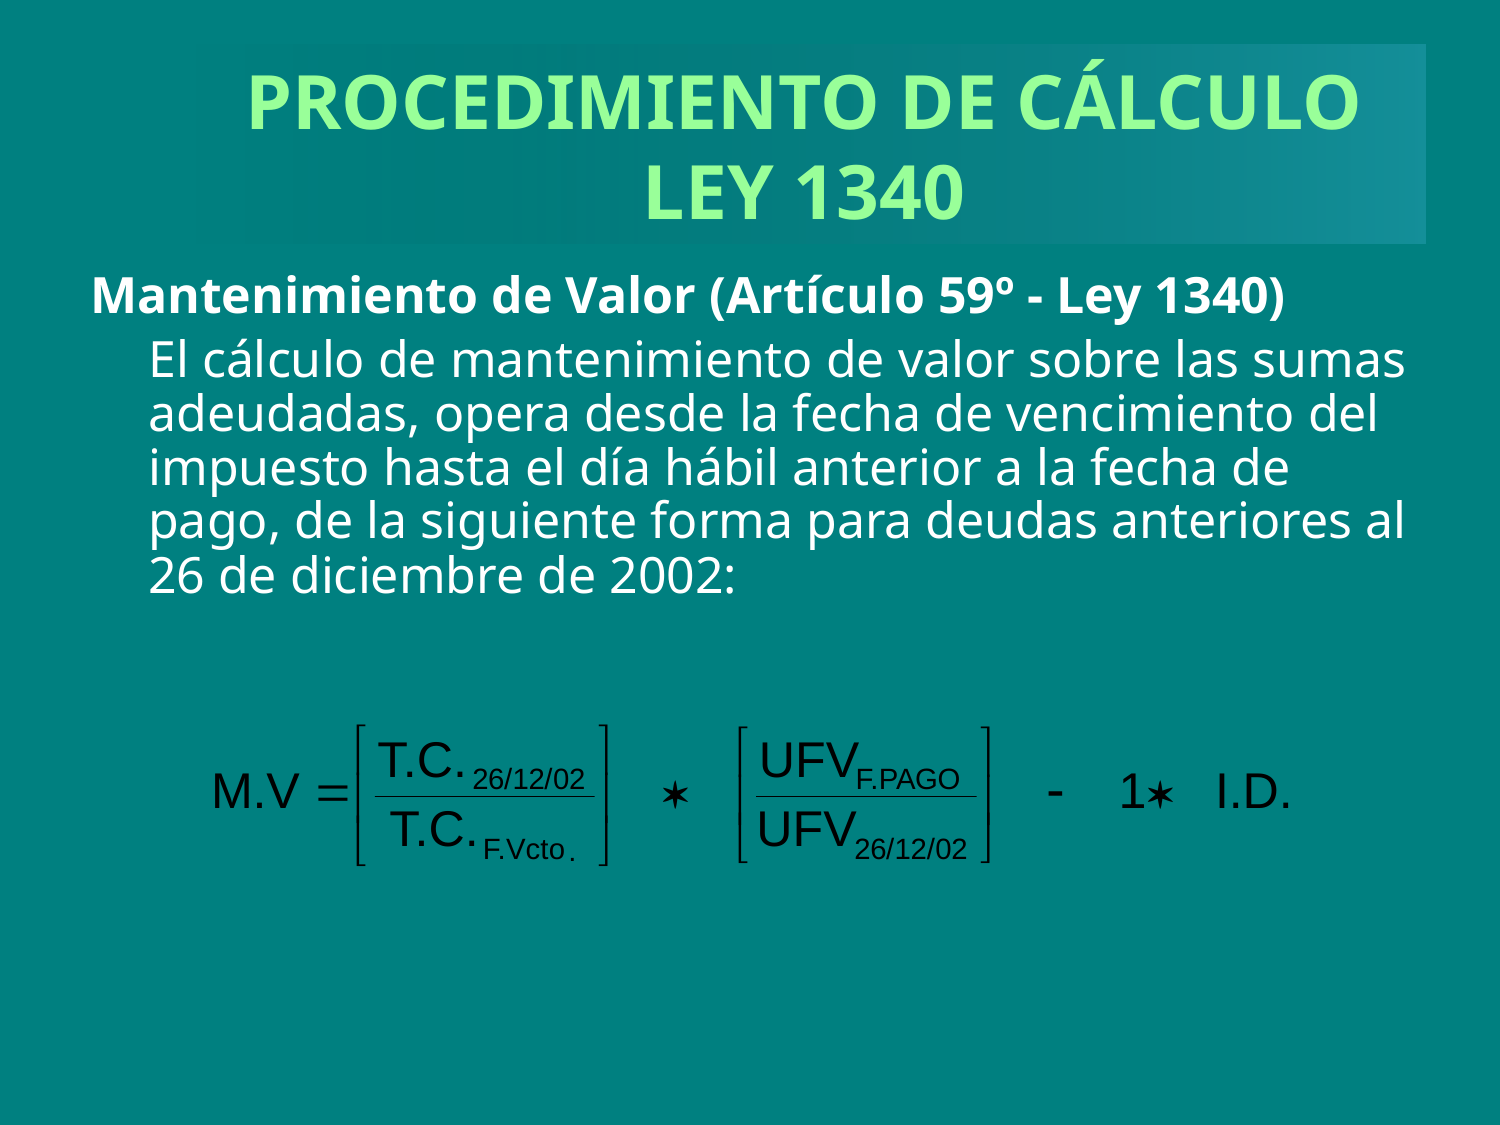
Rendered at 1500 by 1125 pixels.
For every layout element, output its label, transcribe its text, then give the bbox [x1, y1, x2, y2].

list Mantenimiento de Valor (Artículo 59º - Ley 1340) El cálculo de mantenimiento de valor sobre las sumas adeudadas, opera desde la fecha de vencimiento del impuesto hasta el día hábil anterior a la fecha de pago, de la siguiente forma para deudas anteriores al 26 de diciembre de 2002: [74, 262, 1426, 622]
title PROCEDIMIENTO DE CÁLCULO LEY 1340 [182, 44, 1426, 244]
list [206, 715, 1299, 876]
